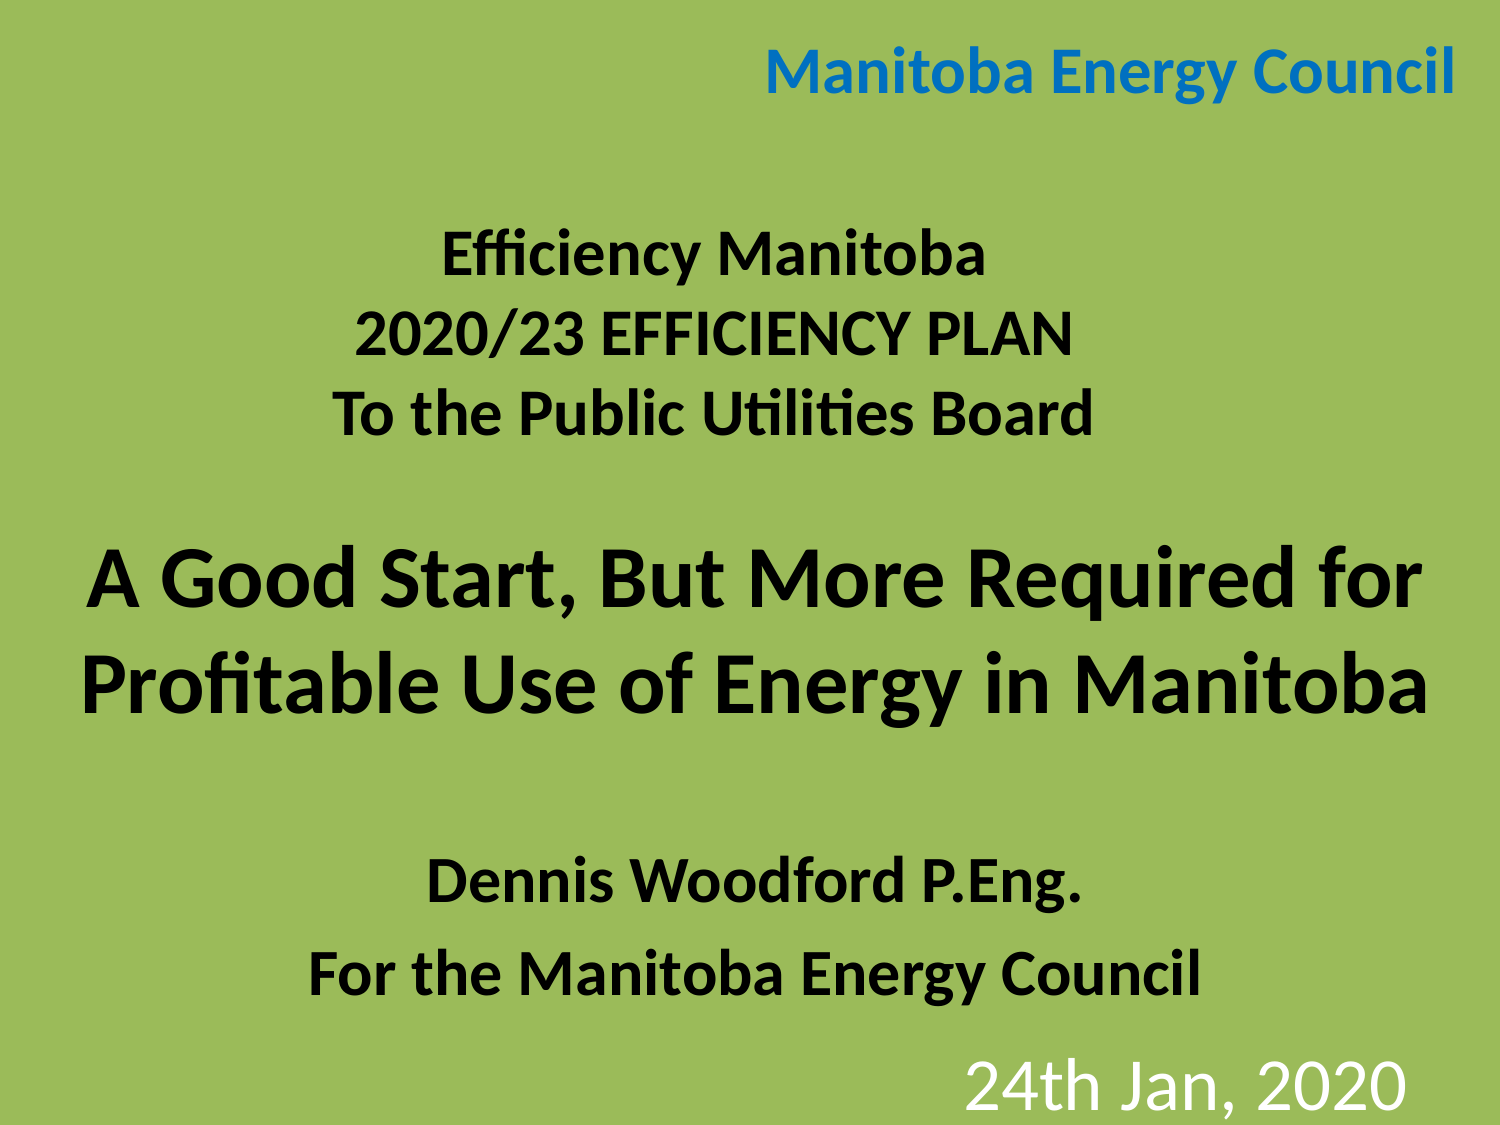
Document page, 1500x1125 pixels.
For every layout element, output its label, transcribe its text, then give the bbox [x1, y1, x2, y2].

title Efficiency Manitoba 2020/23 EFFICIENCY PLAN To the Public Utilities Board [0, 208, 1430, 450]
text_box 24th Jan, 2020 [948, 1027, 1480, 1125]
text_box Manitoba Energy Council [749, 19, 1480, 114]
subtitle A Good Start, But More Required for Profitable Use of Energy in Manitoba Dennis Woodford P.Eng. For the Manitoba Energy Council [41, 511, 1471, 1019]
